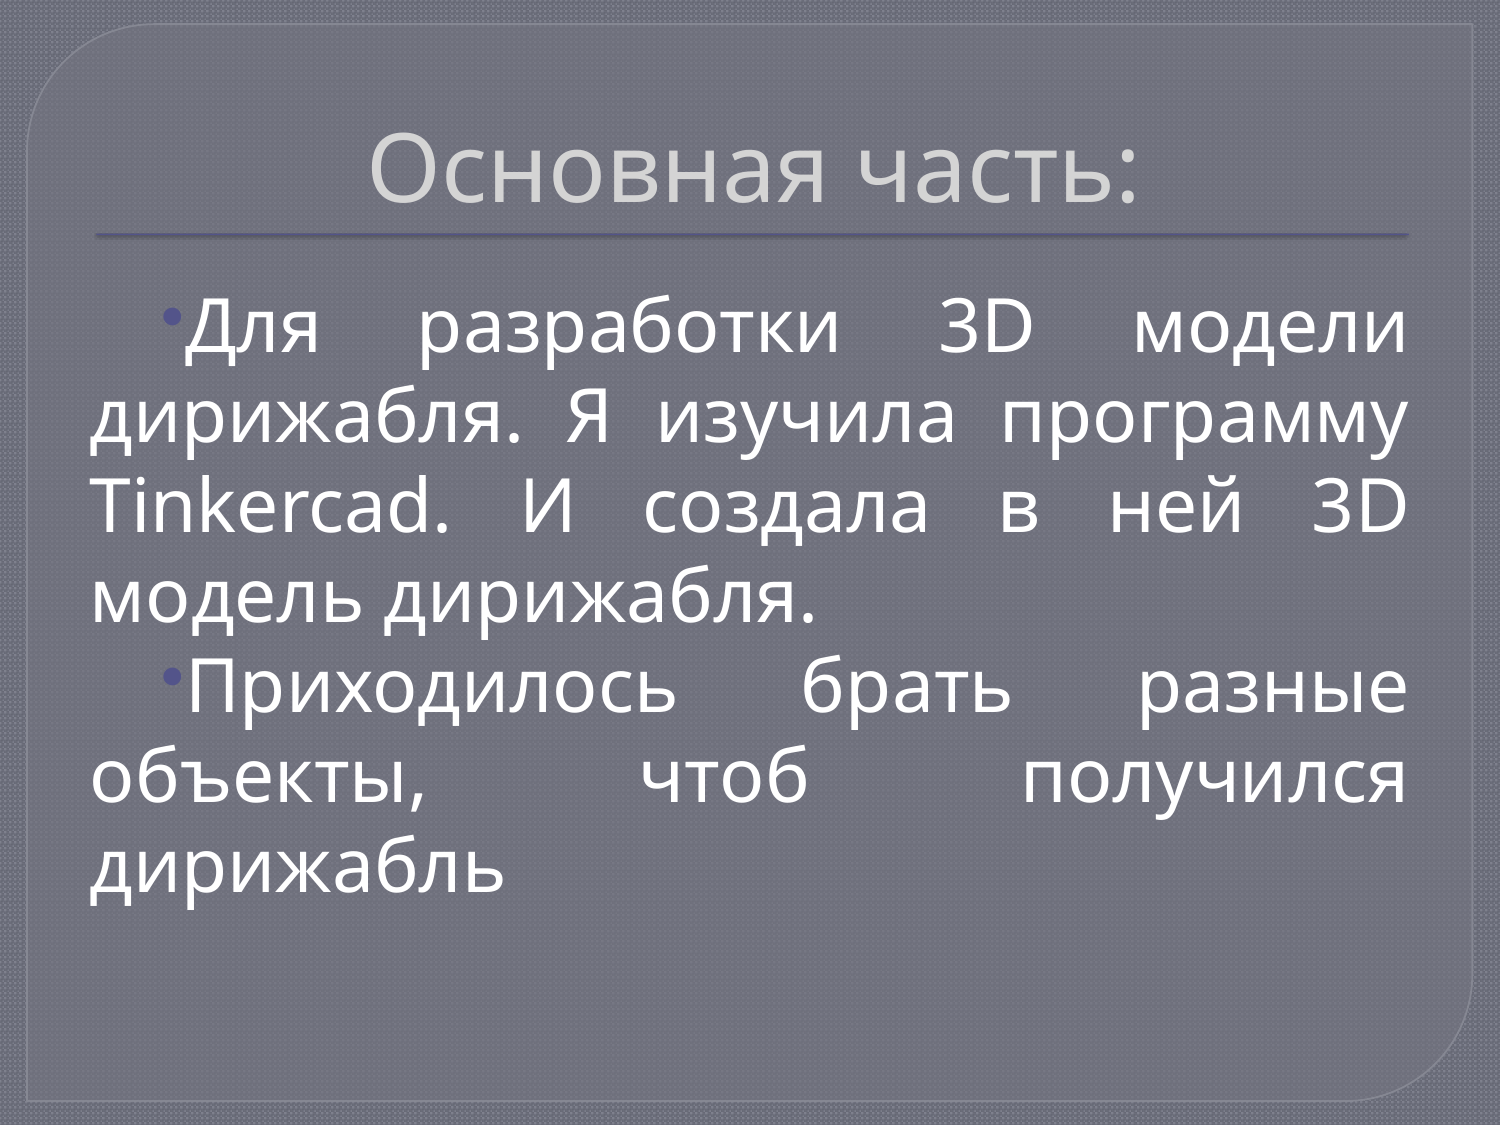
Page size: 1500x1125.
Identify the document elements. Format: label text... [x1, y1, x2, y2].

list Для разработки 3D модели дирижабля. Я изучила программу Tinkercad. И создала в ней 3D модель дирижабля. Приходилось брать разные объекты, чтоб получился дирижабль [75, 270, 1425, 1013]
title Основная часть: [75, 41, 1425, 230]
